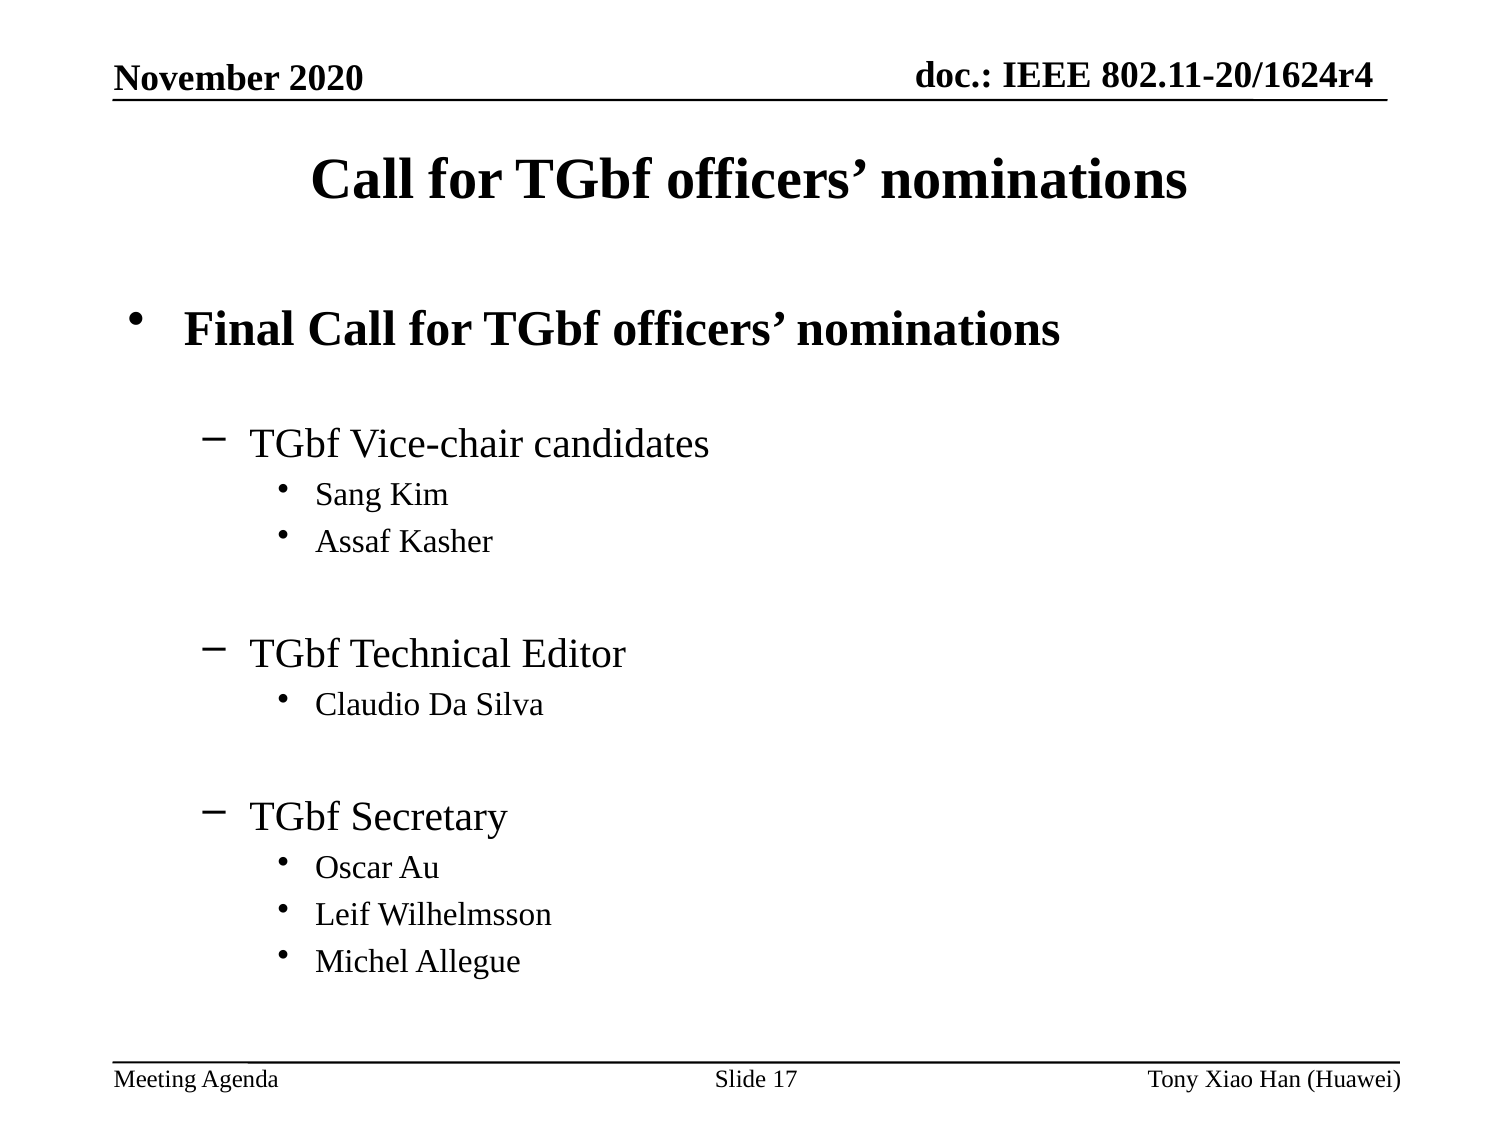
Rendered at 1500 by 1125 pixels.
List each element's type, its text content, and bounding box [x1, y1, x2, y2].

text_box Call for TGbf officers’ nominations [112, 87, 1388, 263]
footer Tony Xiao Han (Huawei) [999, 1061, 1402, 1093]
slide_number Slide 17 [712, 1061, 800, 1093]
text_box Final Call for TGbf officers’ nominations TGbf Vice-chair candidates Sang Kim Assaf Kasher TGbf Technical Editor Claudio Da Silva TGbf Secretary Oscar Au Leif Wilhelmsson Michel Allegue [112, 287, 1402, 1025]
